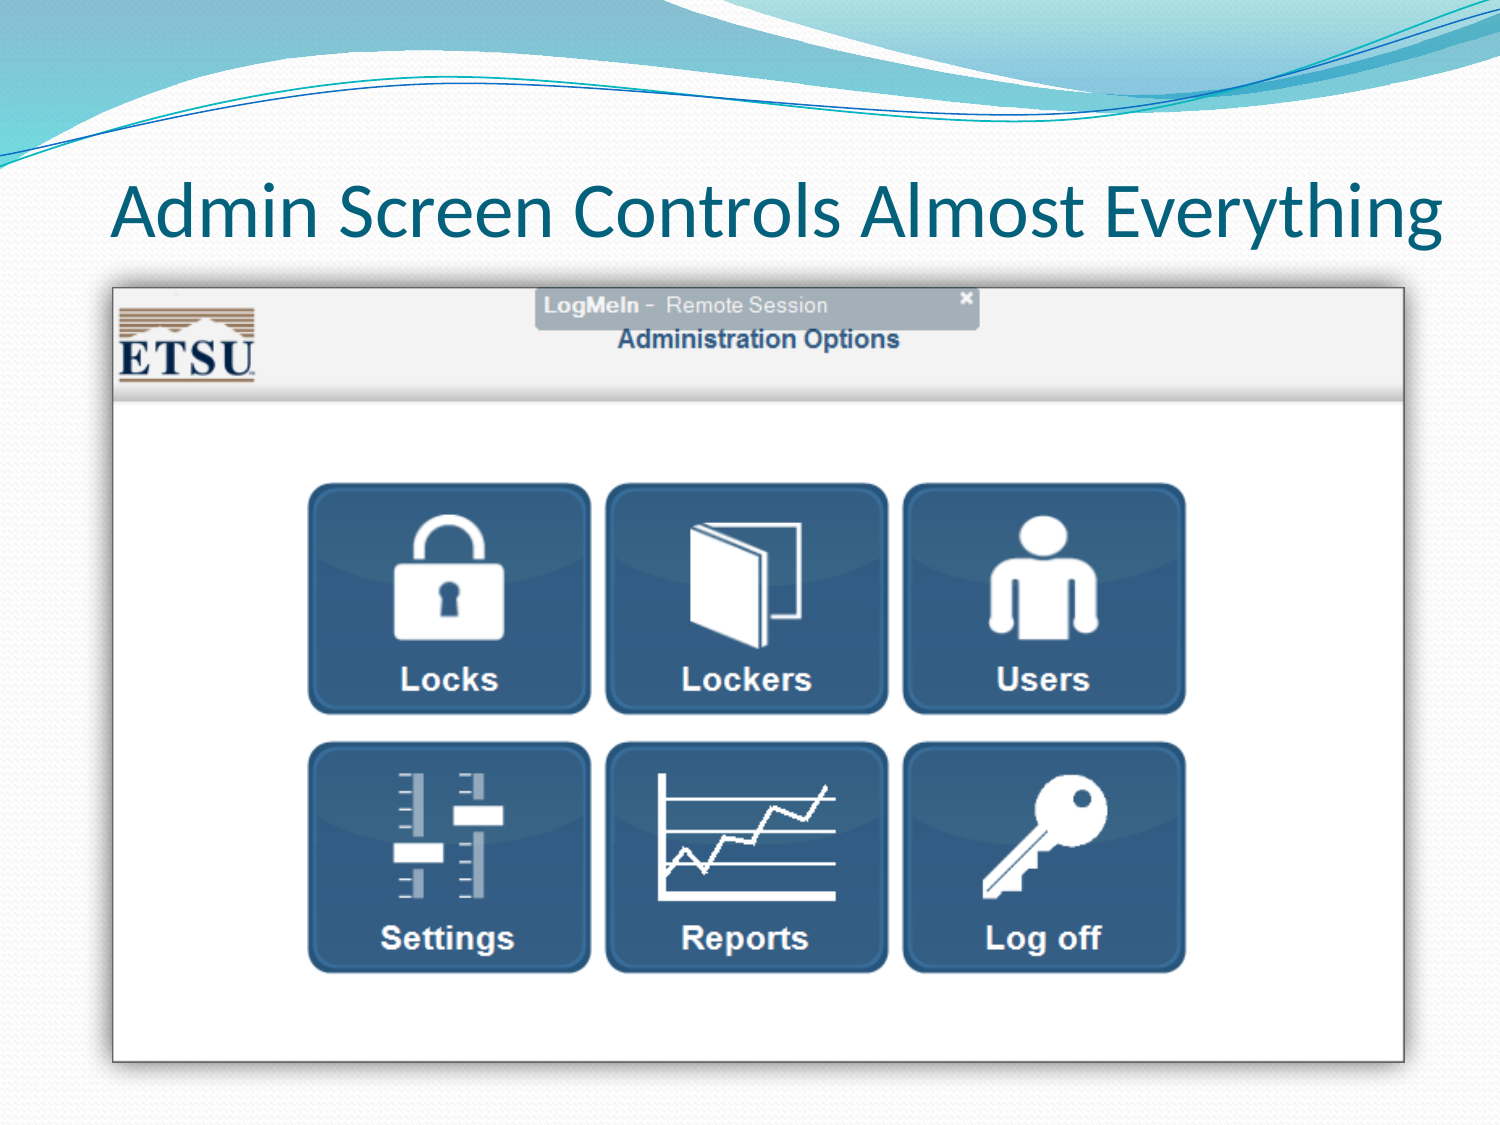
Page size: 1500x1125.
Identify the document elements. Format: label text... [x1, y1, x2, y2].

title Admin Screen Controls Almost Everything [110, 137, 1461, 254]
picture [112, 287, 1405, 1063]
